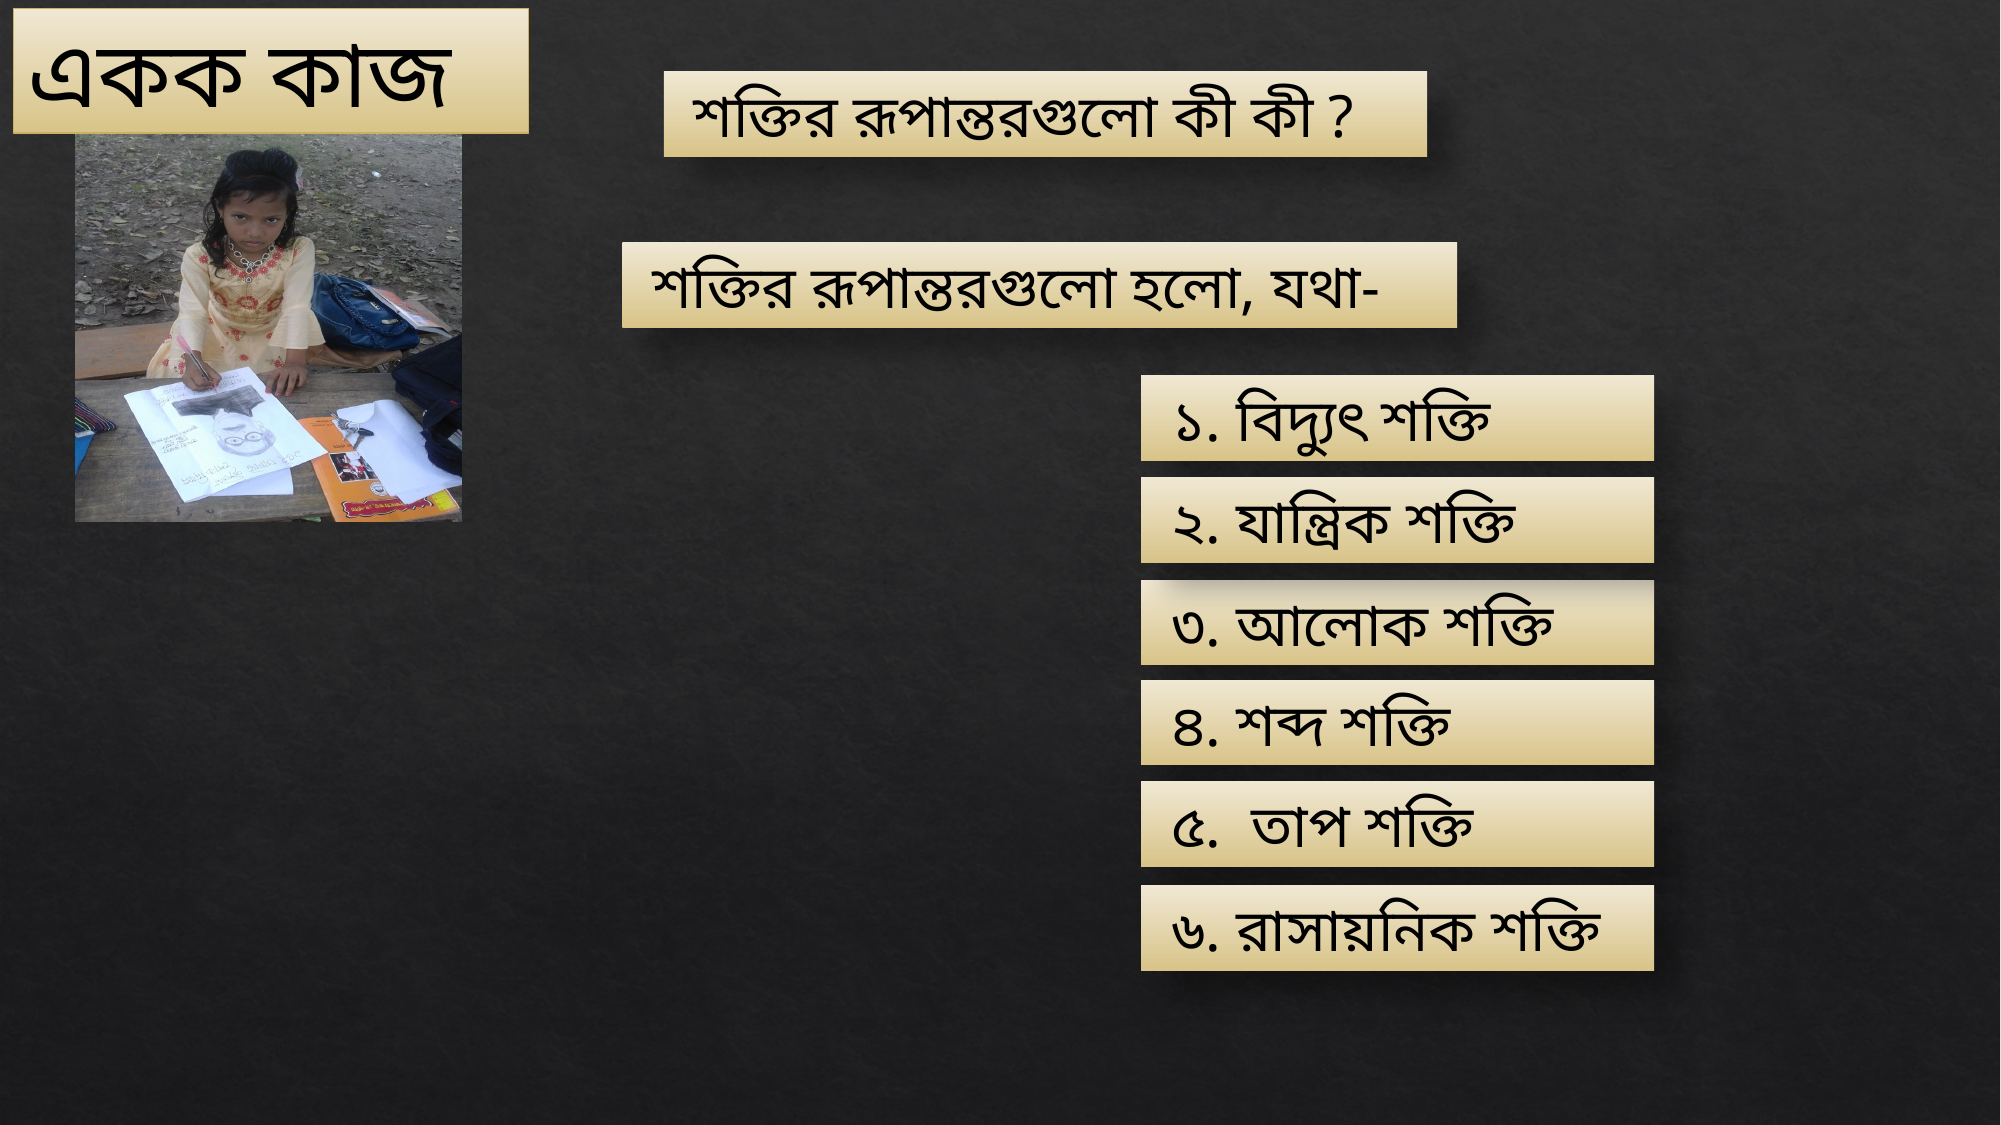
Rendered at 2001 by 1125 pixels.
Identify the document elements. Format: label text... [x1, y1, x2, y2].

text_box একক কাজ [13, 8, 529, 134]
text_box ৬. রাসায়নিক শক্তি [1140, 885, 1655, 971]
text_box ১. বিদ্যুৎ শক্তি [1140, 375, 1655, 461]
text_box শক্তির রূপান্তরগুলো হলো, যথা- [622, 242, 1458, 328]
picture [75, 134, 463, 523]
text_box ৪. শব্দ শক্তি [1140, 679, 1655, 766]
text_box শক্তির রূপান্তরগুলো কী কী ? [663, 71, 1428, 157]
text_box ৫. তাপ শক্তি [1140, 781, 1655, 867]
text_box ২. যান্ত্রিক শক্তি [1140, 477, 1655, 563]
text_box ৩. আলোক শক্তি [1140, 580, 1655, 666]
